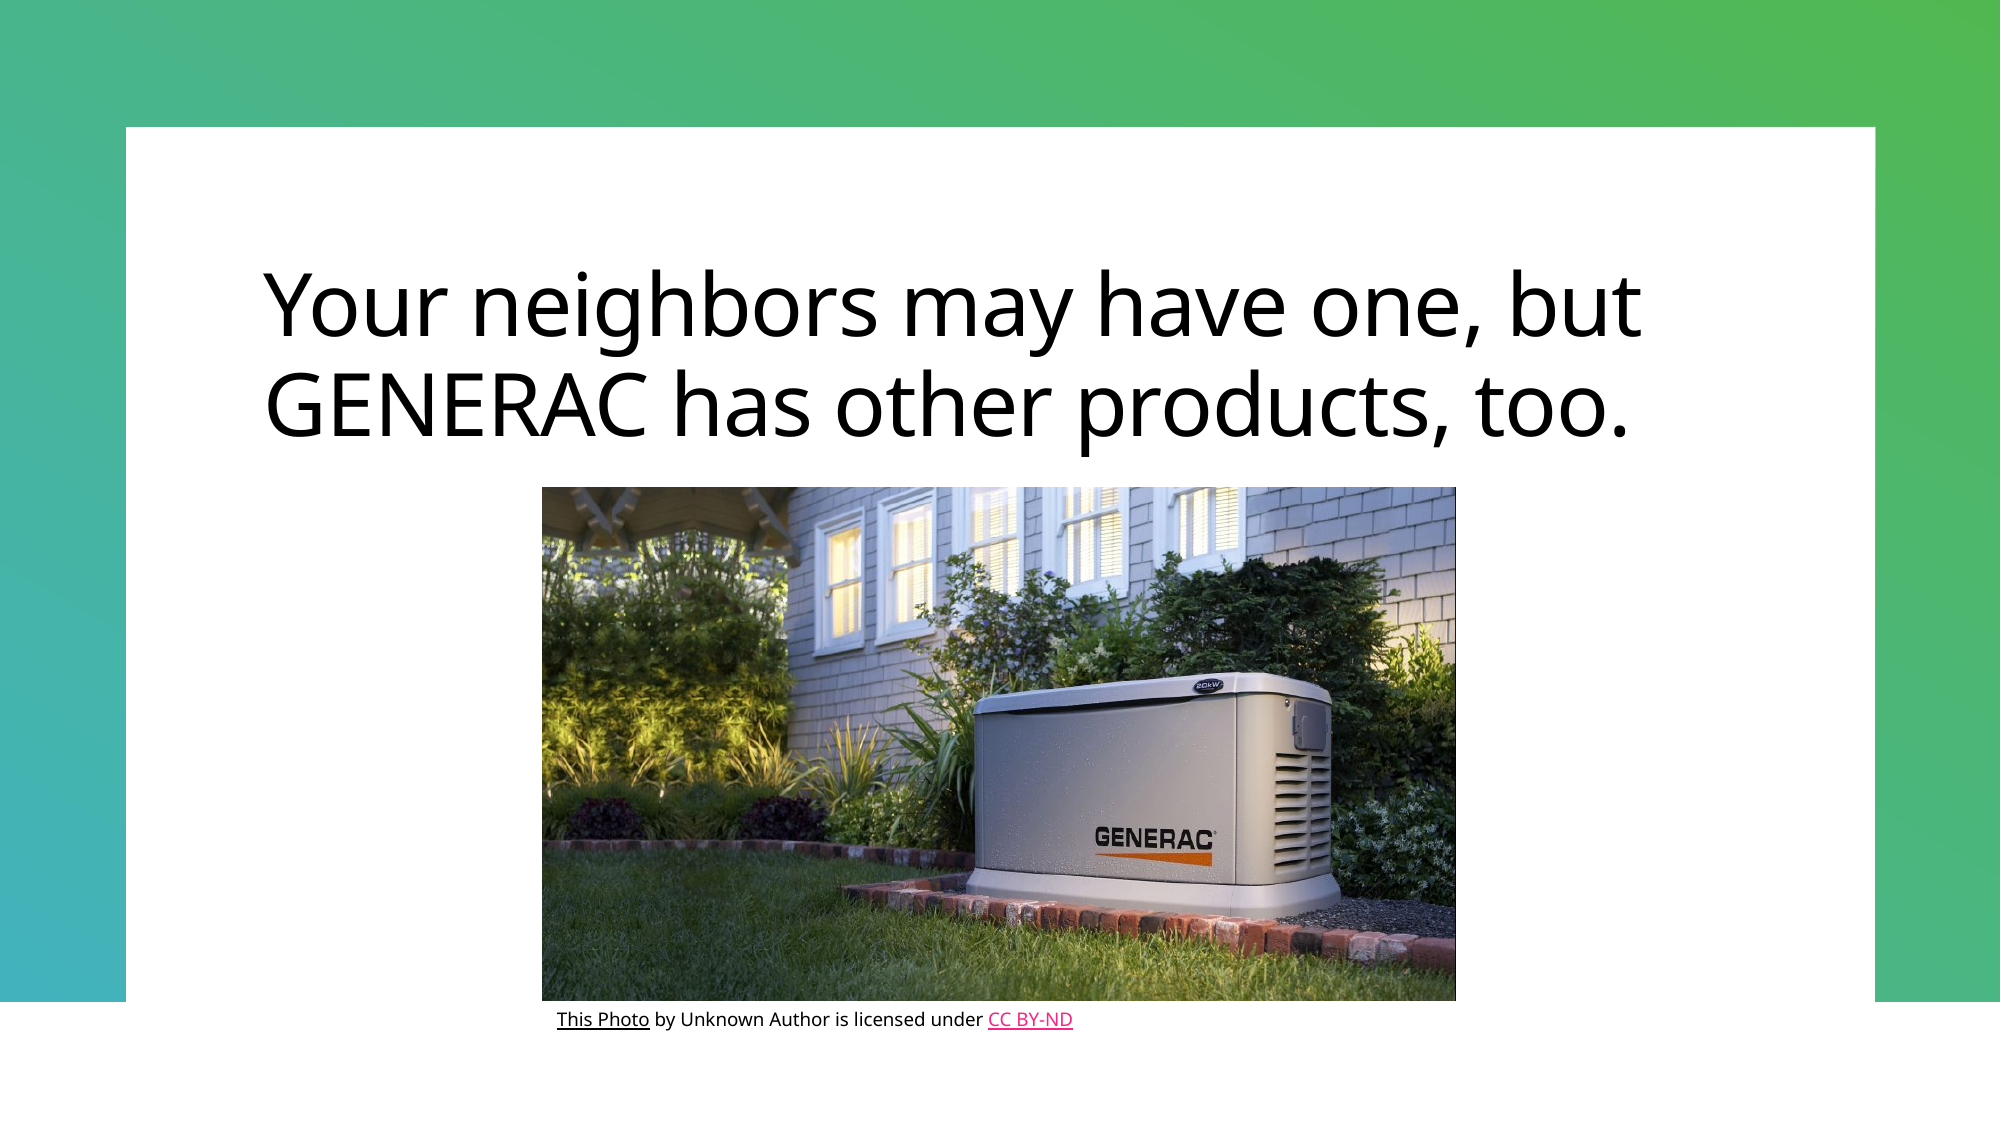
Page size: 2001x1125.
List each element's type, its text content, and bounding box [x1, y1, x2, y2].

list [542, 487, 1456, 1001]
text_box This Photo by Unknown Author is licensed under CC BY-ND [542, 1001, 1456, 1041]
title Your neighbors may have one, but GENERAC has other products, too. [248, 248, 1749, 470]
